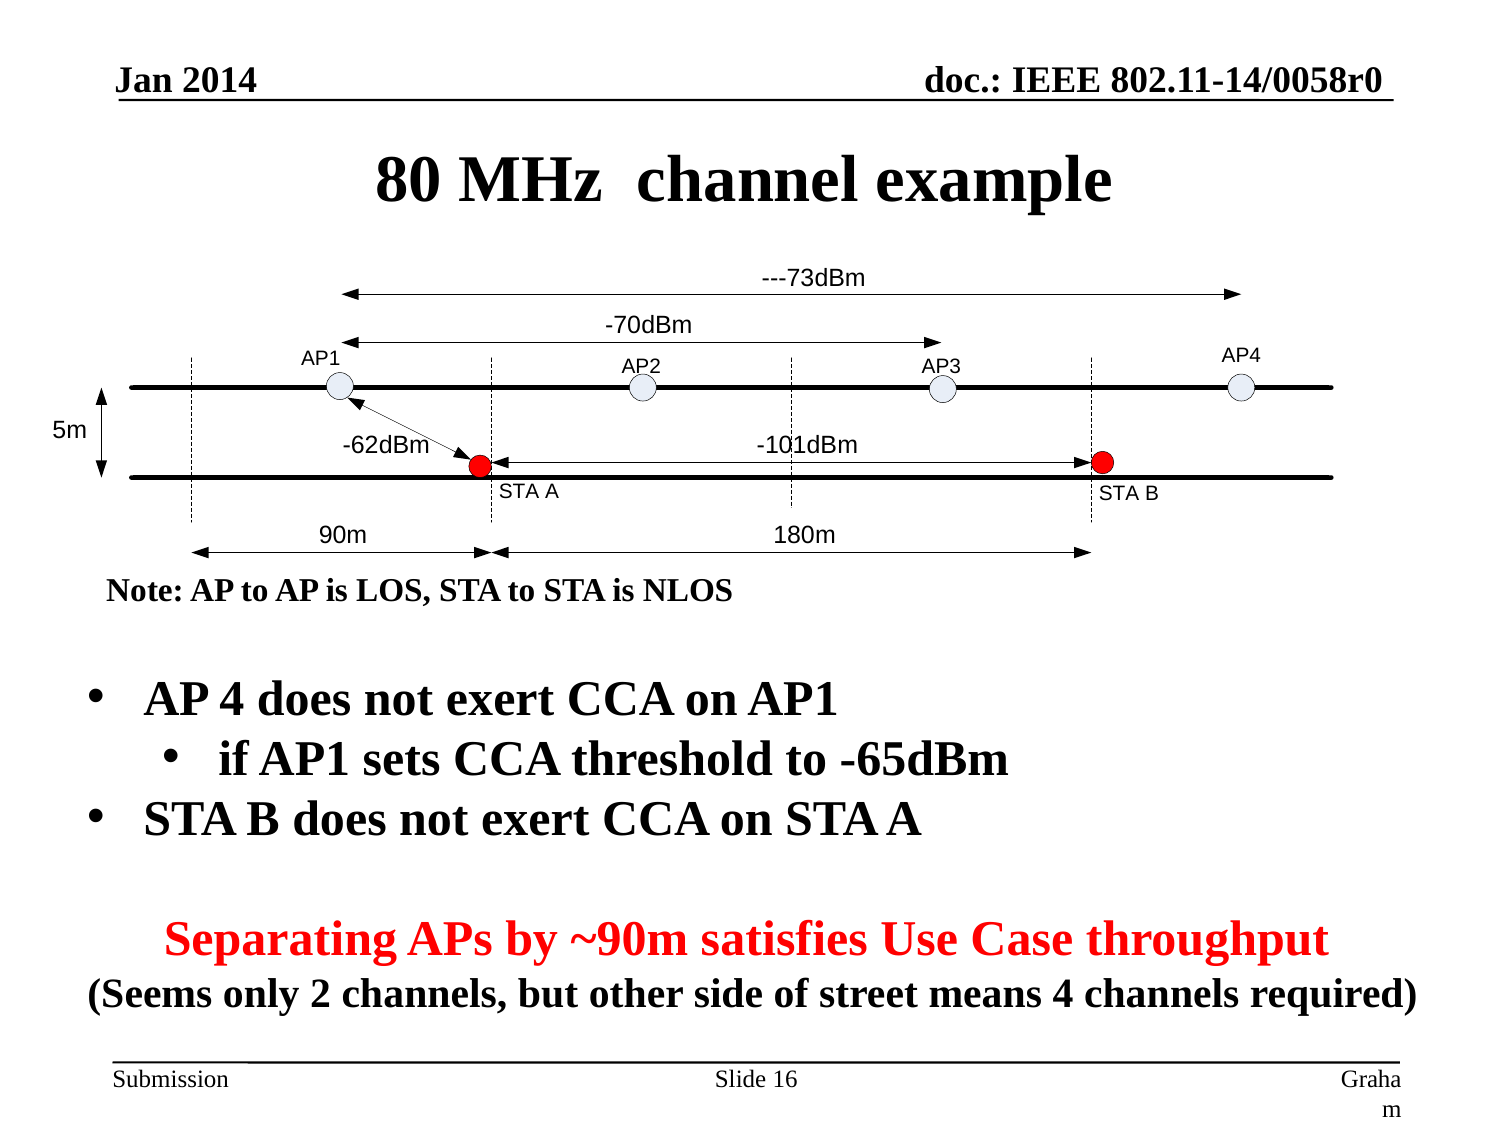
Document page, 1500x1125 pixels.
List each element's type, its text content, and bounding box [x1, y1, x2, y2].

text_box Note: AP to AP is LOS, STA to STA is NLOS [91, 569, 749, 616]
slide_number Slide 16 [712, 1061, 800, 1093]
text_box AP 4 does not exert CCA on AP1 if AP1 sets CCA threshold to -65dBm STA B does not exert CCA on STA A Separating APs by ~90m satisfies Use Case throughput (Seems only 2 channels, but other side of street means 4 channels required) [72, 658, 1434, 1023]
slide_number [114, 54, 286, 101]
title 80 MHz channel example [107, 87, 1382, 263]
picture [49, 257, 1337, 561]
footer Graham Smith, DSP Group [1324, 1061, 1402, 1093]
